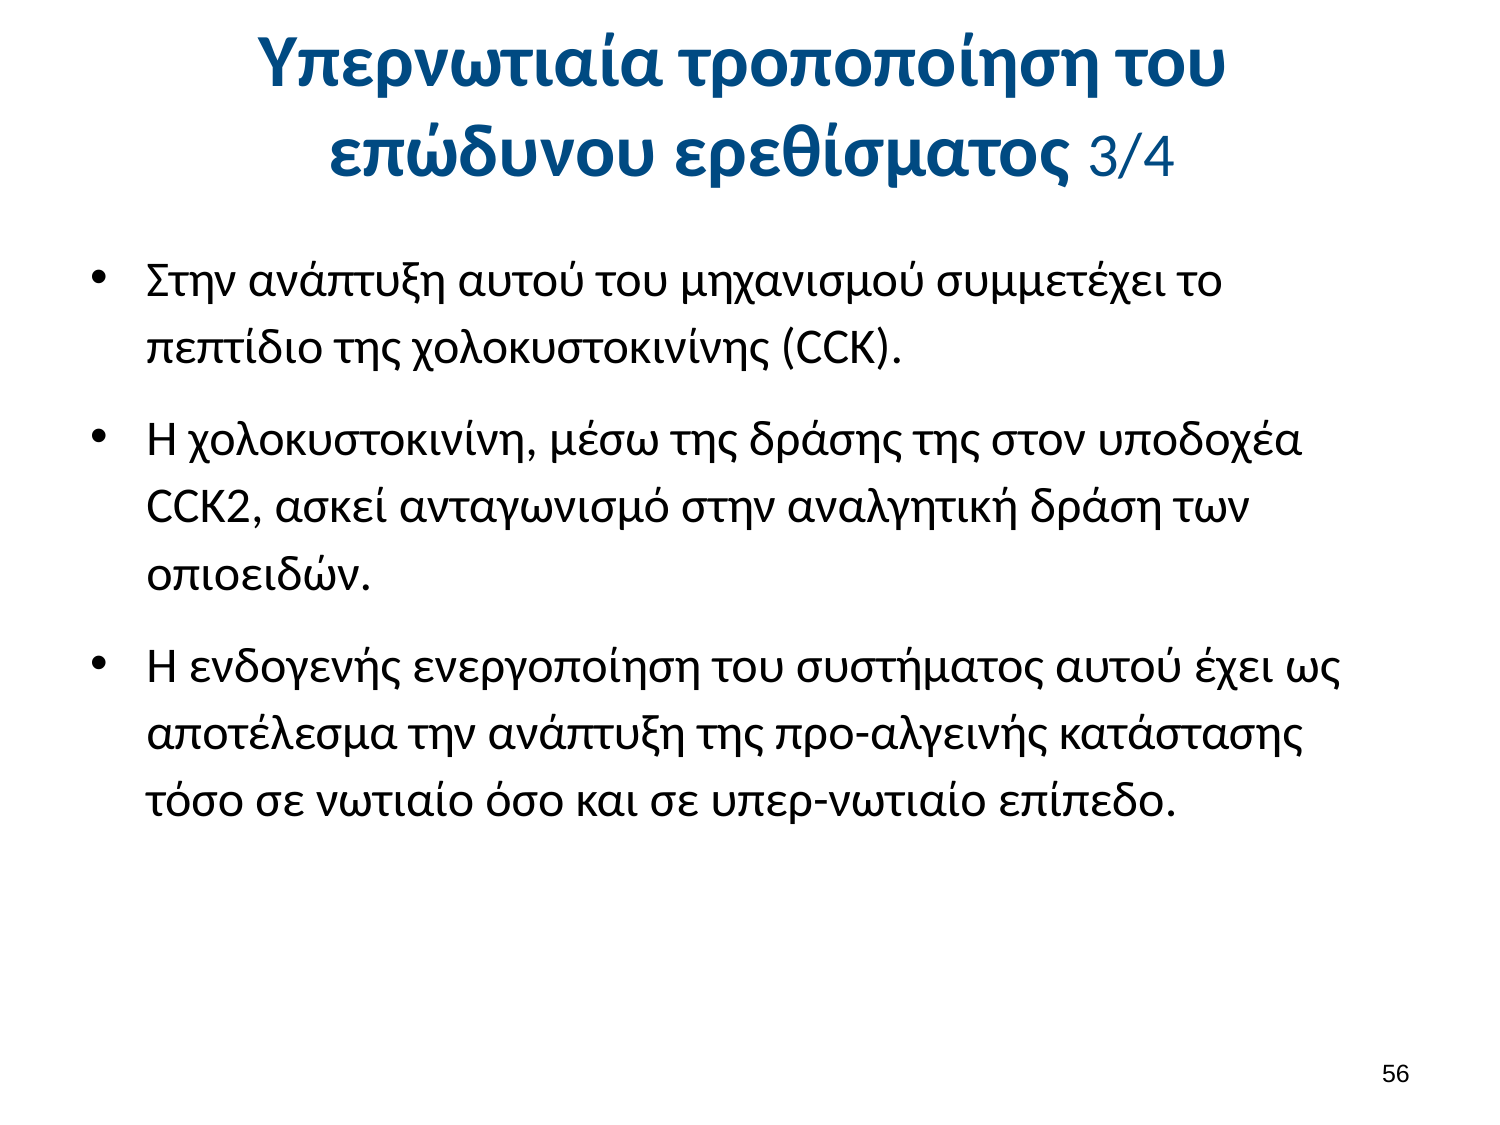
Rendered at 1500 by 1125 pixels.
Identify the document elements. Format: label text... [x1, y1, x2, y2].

title Υπερνωτιαία τροποποίηση του επώδυνου ερεθίσματος 3/4 [76, 19, 1427, 185]
slide_number 55 [1074, 1042, 1425, 1103]
list Στην ανάπτυξη αυτού του μηχανισμού συμμετέχει το πεπτίδιο της χολοκυστοκινίνης (CCK). Η χολοκυστοκινίνη, μέσω της δράσης της στον υποδοχέα CCK2, ασκεί ανταγωνισμό στην αναλγητική δράση των οπιοειδών. Η ενδογενής ενεργοποίηση του συστήματος αυτού έχει ως αποτέλεσμα την ανάπτυξη της προ-αλγεινής κατάστασης τόσο σε νωτιαίο όσο και σε υπερ-νωτιαίο επίπεδο. [75, 231, 1425, 1024]
